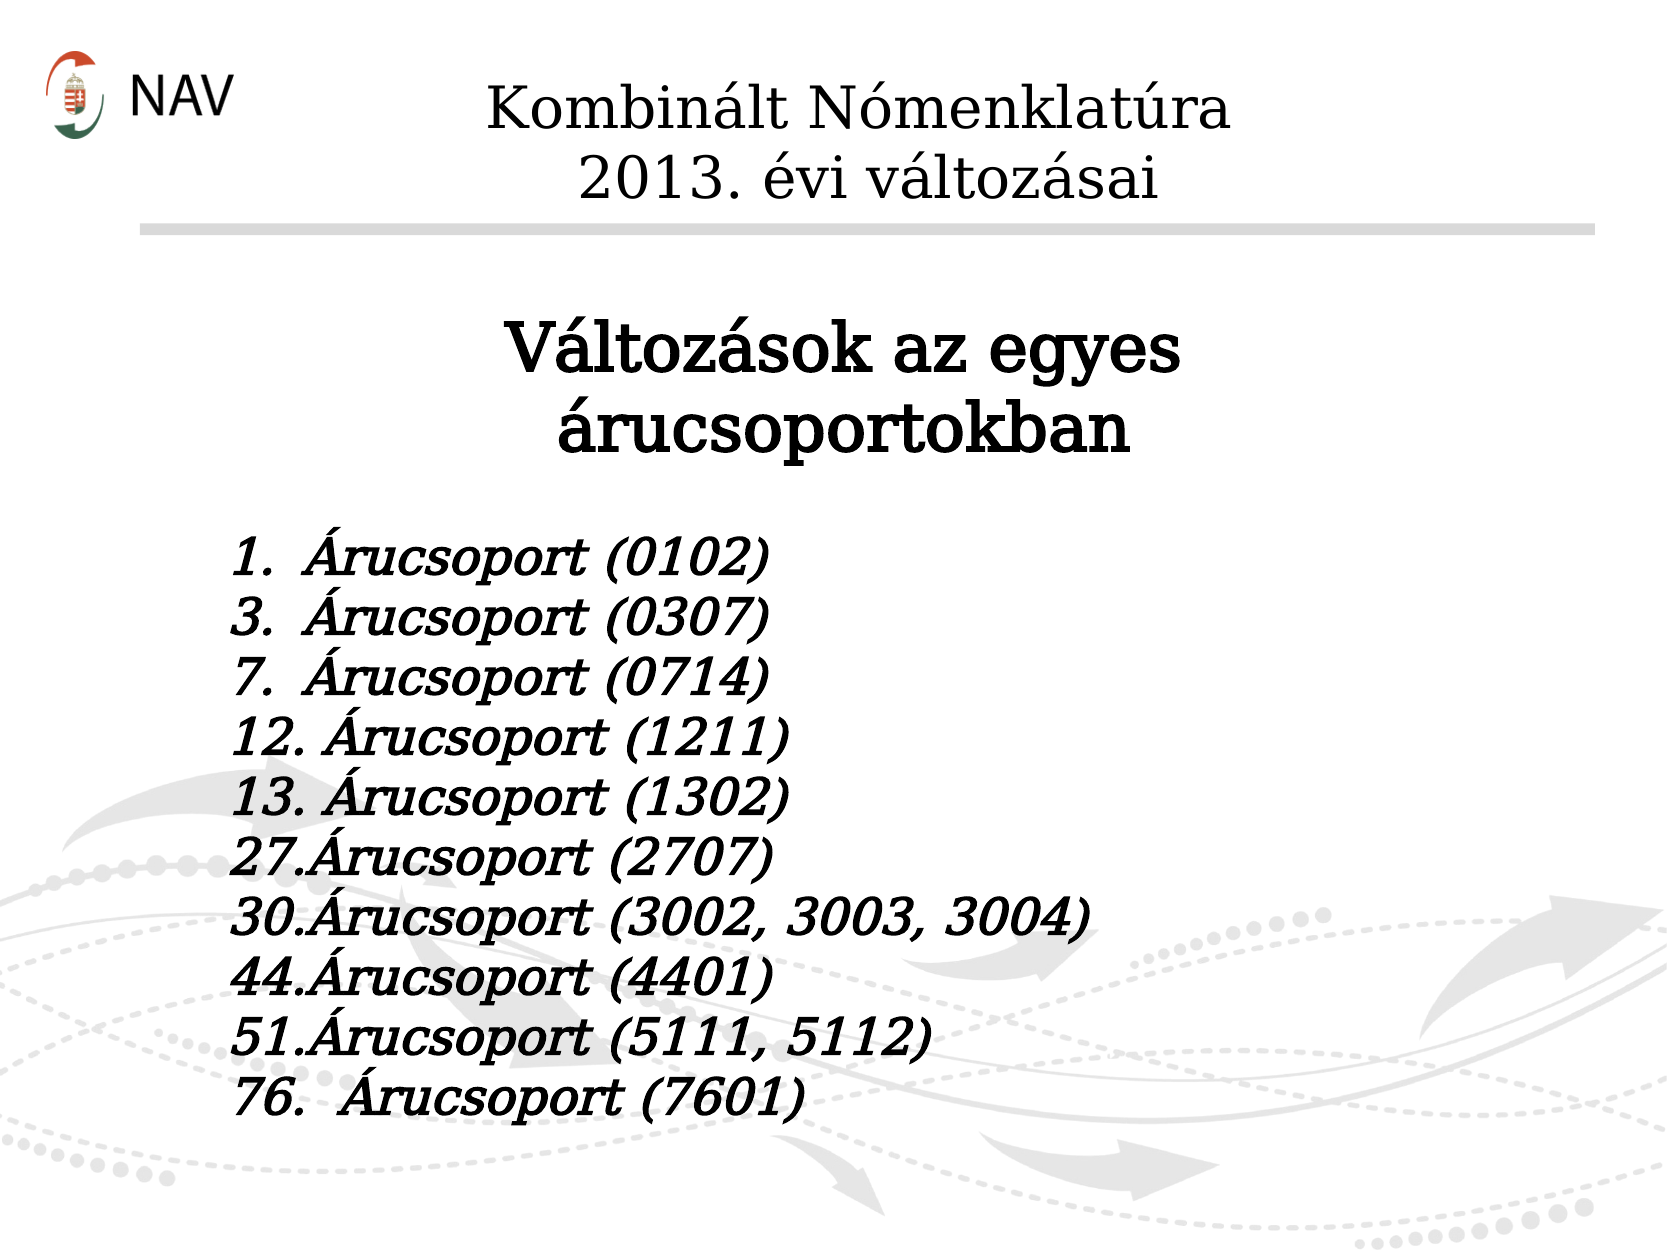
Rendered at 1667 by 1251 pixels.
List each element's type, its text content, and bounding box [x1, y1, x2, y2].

picture [0, 707, 1667, 1250]
text_box Változások az egyes árucsoportokban Árucsoport (0102) Árucsoport (0307) Árucsoport (0714) Árucsoport (1211) Árucsoport (1302) Árucsoport (2707) Árucsoport (3002, 3003, 3004) Árucsoport (4401) Árucsoport (5111, 5112) 76. Árucsoport (7601) [212, 296, 1476, 705]
picture [45, 51, 234, 139]
text_box Kombinált Nómenklatúra 2013. évi változásai [305, 62, 1431, 218]
text_box [139, 223, 1595, 236]
